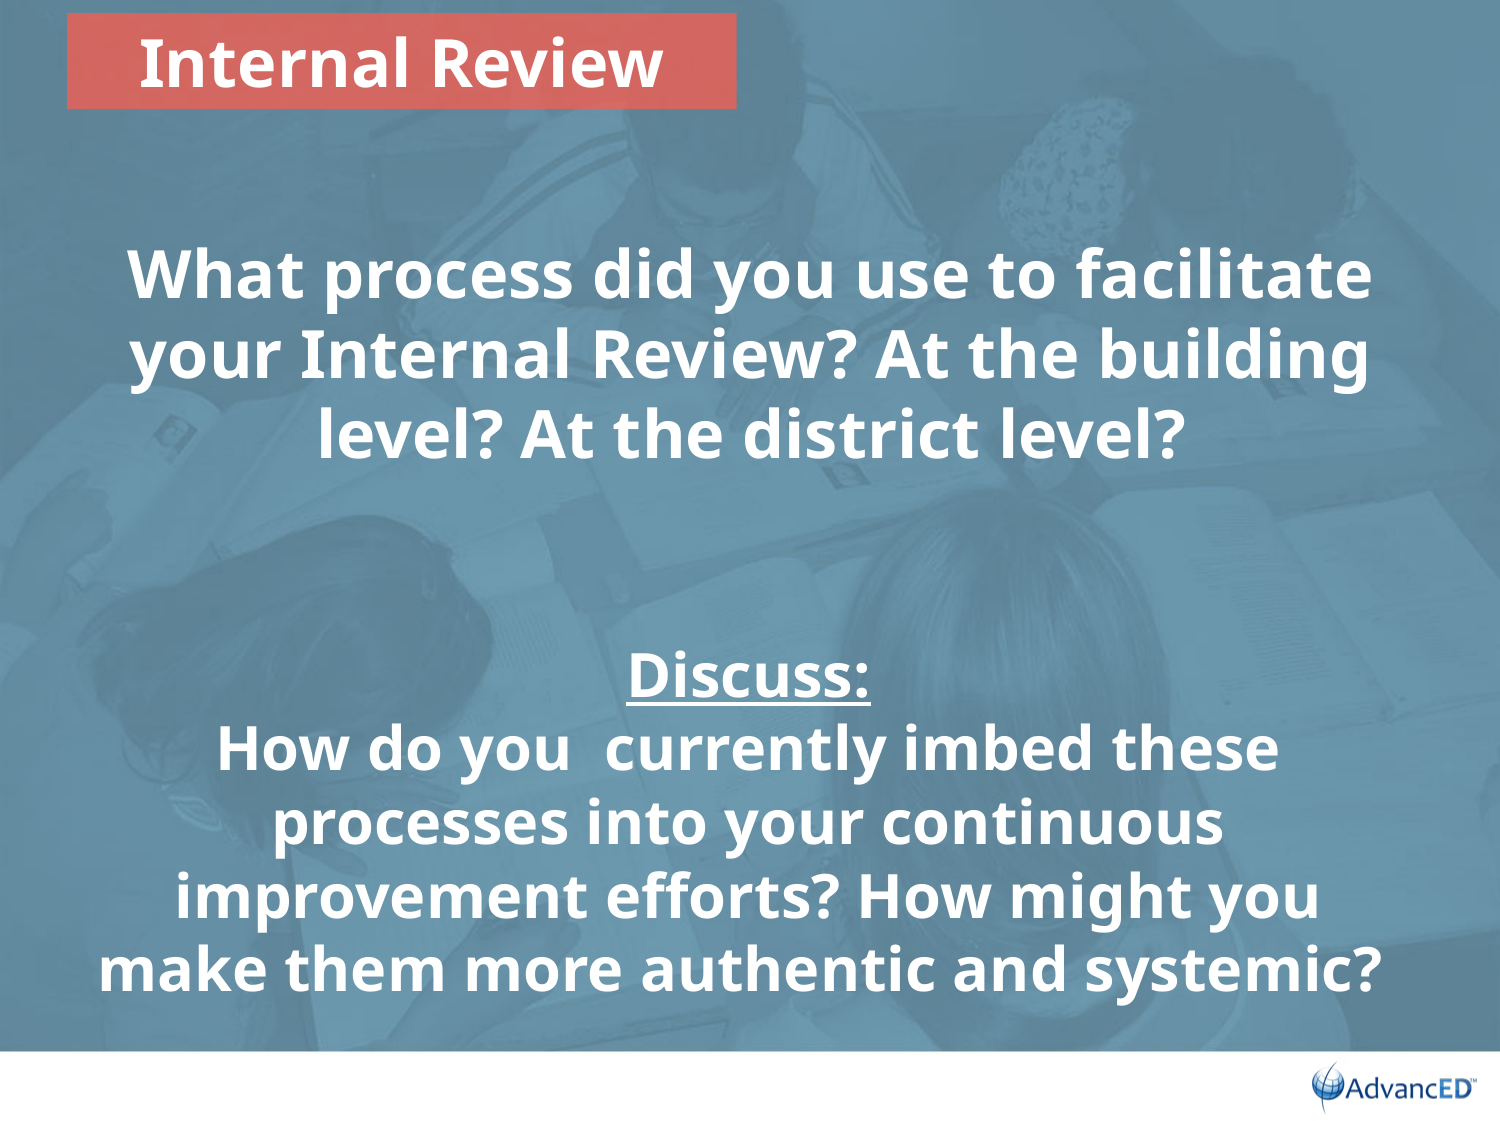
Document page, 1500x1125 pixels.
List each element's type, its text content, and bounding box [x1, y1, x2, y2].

text_box What process did you use to facilitate your Internal Review? At the building level? At the district level? [76, 224, 1427, 541]
title Internal Review [67, 13, 737, 110]
text_box Discuss: How do you currently imbed these processes into your continuous improvement efforts? How might you make them more authentic and systemic? [73, 628, 1424, 1019]
picture [0, 0, 1500, 1125]
